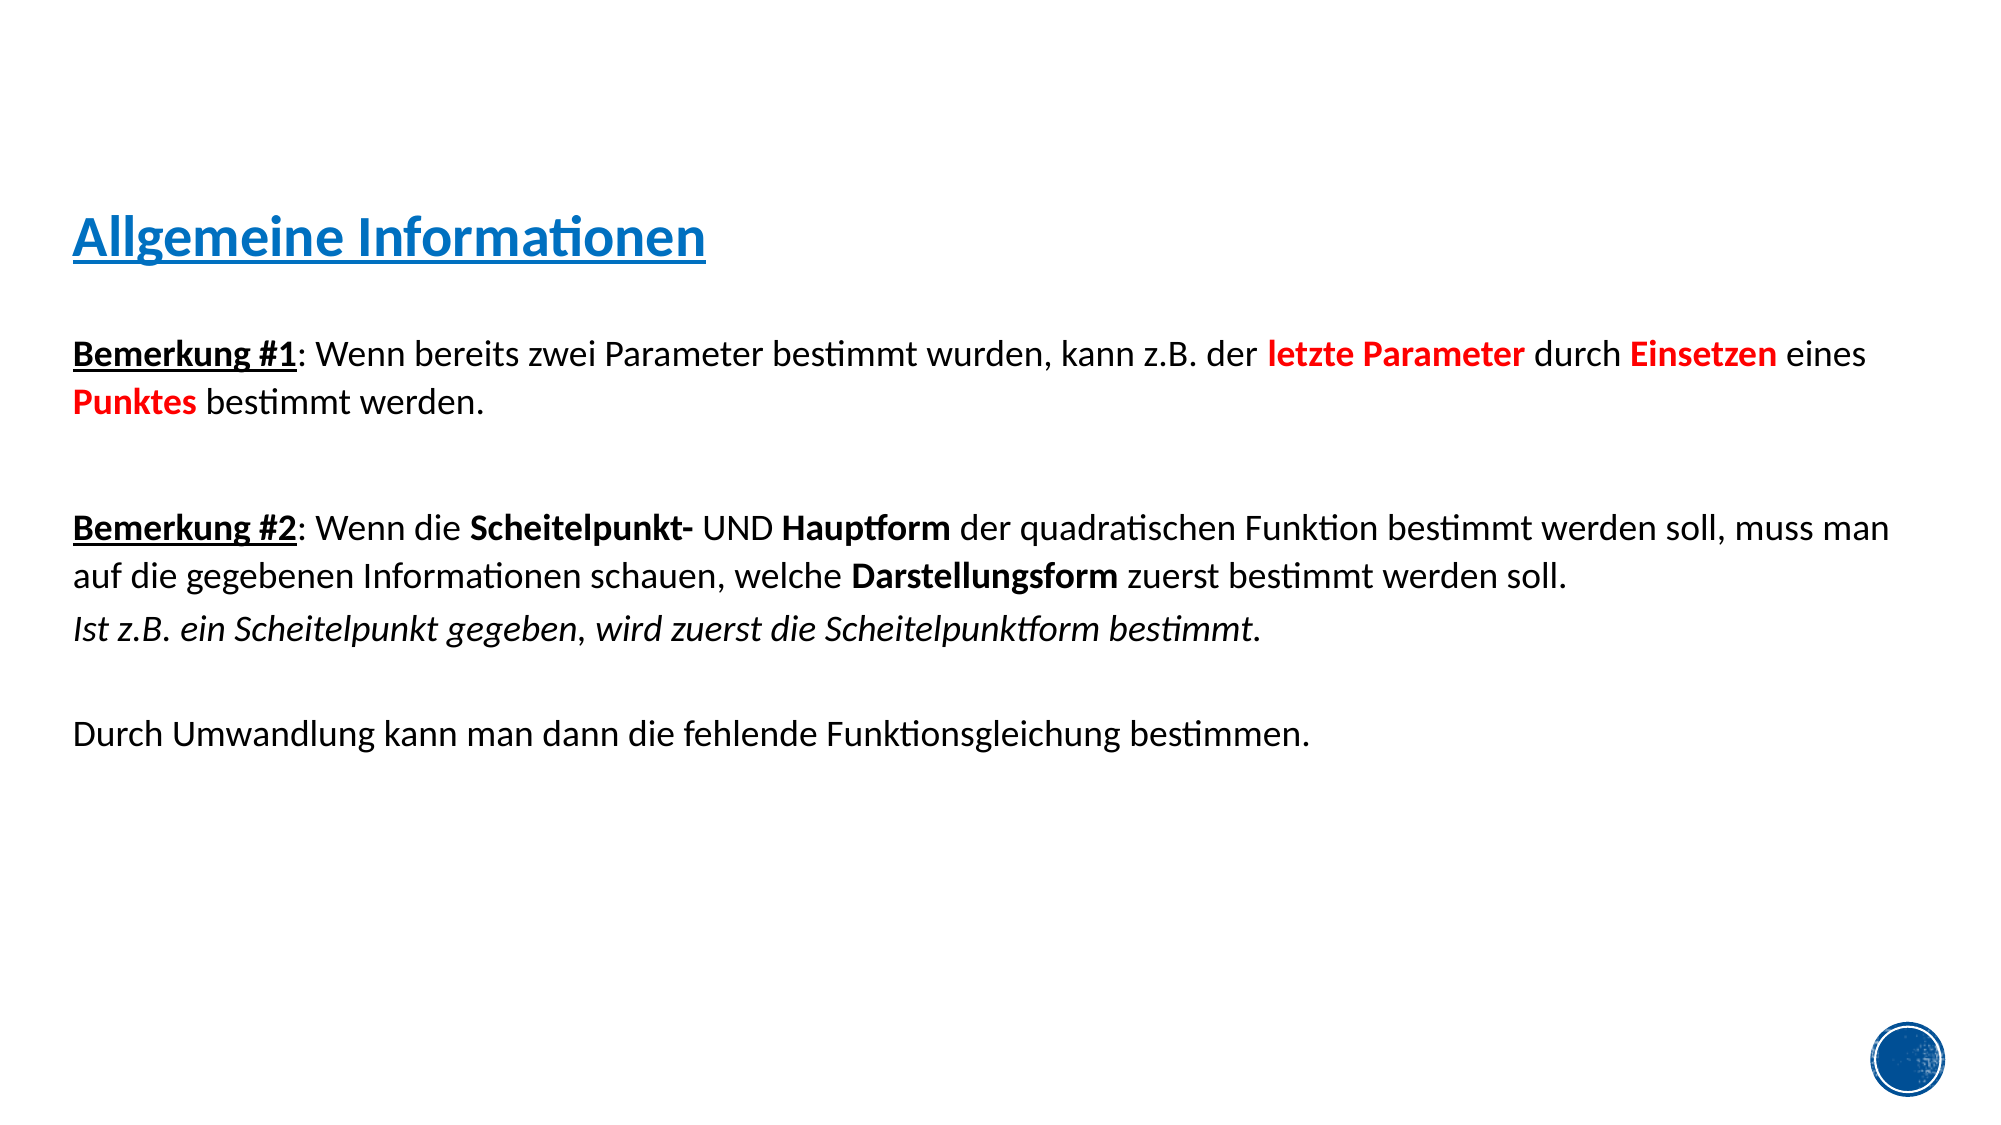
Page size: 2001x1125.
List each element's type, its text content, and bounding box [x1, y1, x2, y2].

text_box Bemerkung #2: Wenn die Scheitelpunkt- UND Hauptform der quadratischen Funktion bestimmt werden soll, muss man auf die gegebenen Informationen schauen, welche Darstellungsform zuerst bestimmt werden soll. Ist z.B. ein Scheitelpunkt gegeben, wird zuerst die Scheitelpunktform bestimmt. Durch Umwandlung kann man dann die fehlende Funktionsgleichung bestimmen. [58, 492, 1938, 761]
text_box Bemerkung #1: Wenn bereits zwei Parameter bestimmt wurden, kann z.B. der letzte Parameter durch Einsetzen eines Punktes bestimmt werden. [58, 318, 1938, 430]
text_box Allgemeine Informationen [58, 190, 1672, 276]
